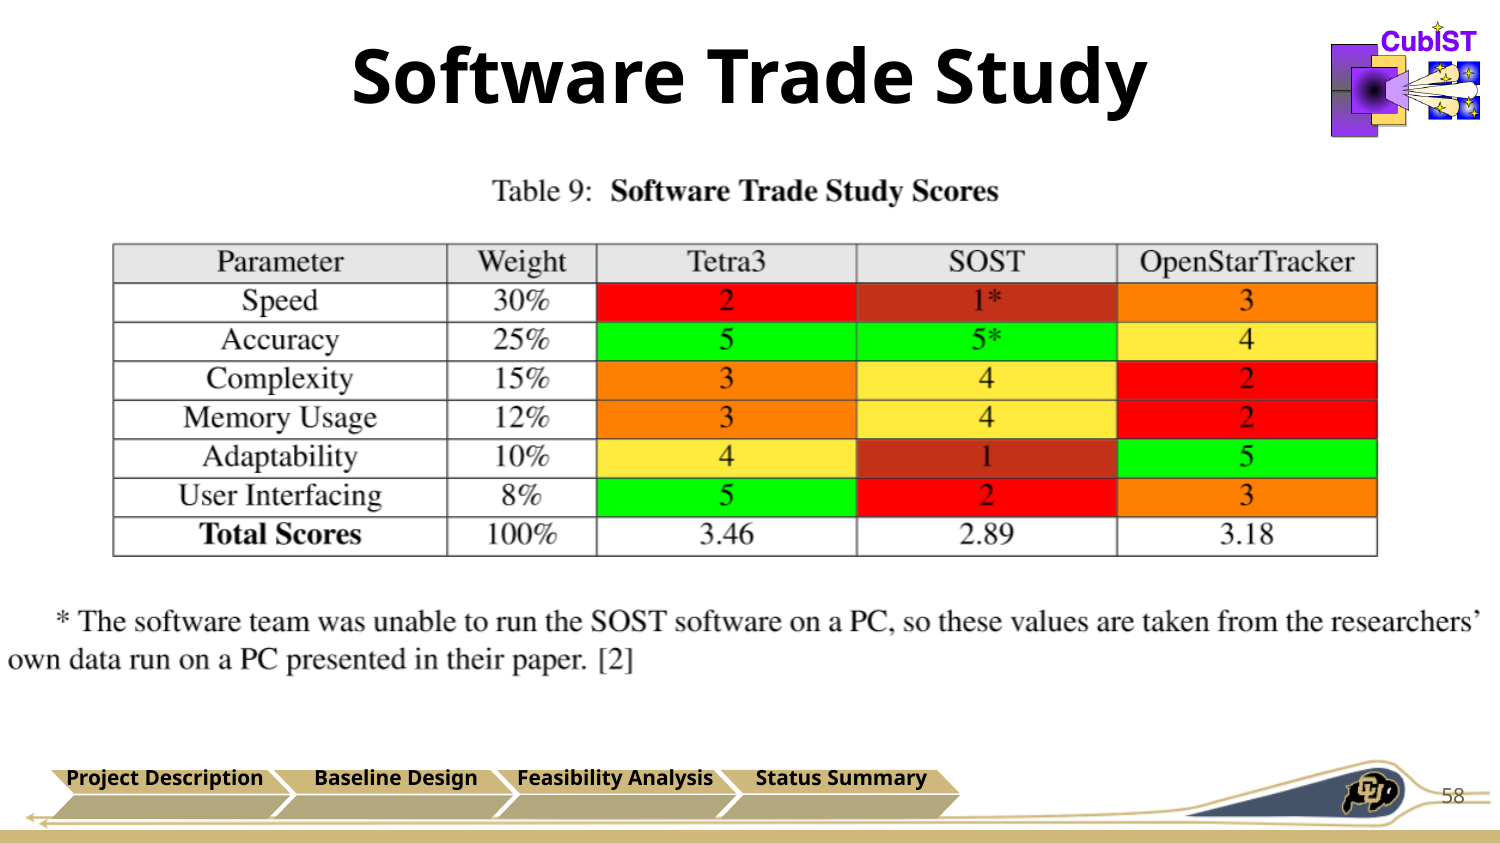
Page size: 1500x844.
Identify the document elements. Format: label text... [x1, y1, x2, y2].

text_box Feasibility Analysis [500, 751, 726, 802]
picture [1331, 21, 1480, 138]
picture [0, 147, 1500, 696]
slide_number 58 [1389, 764, 1480, 830]
text_box Project Description [51, 751, 281, 802]
title Software Trade Study [51, 13, 1449, 130]
picture [0, 753, 1500, 830]
text_box Status Summary [726, 751, 957, 802]
text_box Baseline Design [281, 751, 500, 802]
